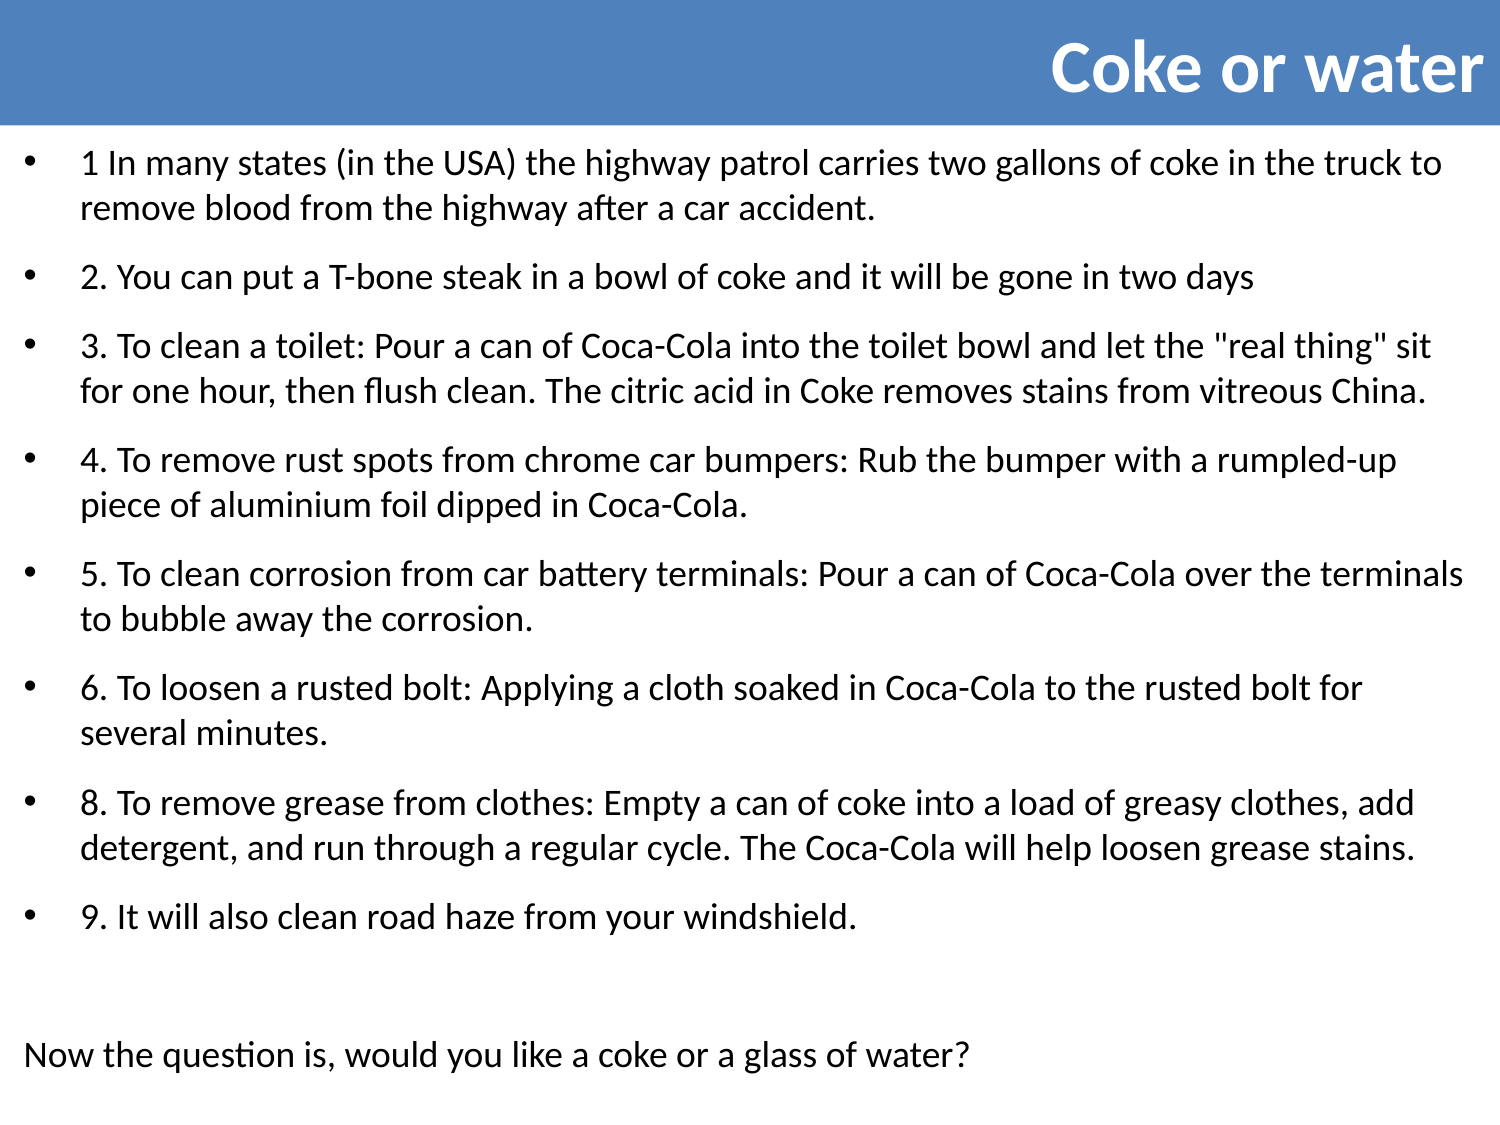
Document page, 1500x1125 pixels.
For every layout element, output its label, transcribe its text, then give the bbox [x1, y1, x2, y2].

list 1 In many states (in the USA) the highway patrol carries two gallons of coke in the truck to remove blood from the highway after a car accident. 2. You can put a T-bone steak in a bowl of coke and it will be gone in two days 3. To clean a toilet: Pour a can of Coca-Cola into the toilet bowl and let the "real thing" sit for one hour, then flush clean. The citric acid in Coke removes stains from vitreous China. 4. To remove rust spots from chrome car bumpers: Rub the bumper with a rumpled-up piece of aluminium foil dipped in Coca-Cola. 5. To clean corrosion from car battery terminals: Pour a can of Coca-Cola over the terminals to bubble away the corrosion. 6. To loosen a rusted bolt: Applying a cloth soaked in Coca-Cola to the rusted bolt for several minutes. 8. To remove grease from clothes: Empty a can of coke into a load of greasy clothes, add detergent, and run through a regular cycle. The Coca-Cola will help loosen grease stains. 9. It will also clean road haze from your windshield. Now the question is, would you like a coke or a glass of water? [8, 129, 1492, 873]
text_box Coke or water [0, 0, 1500, 128]
